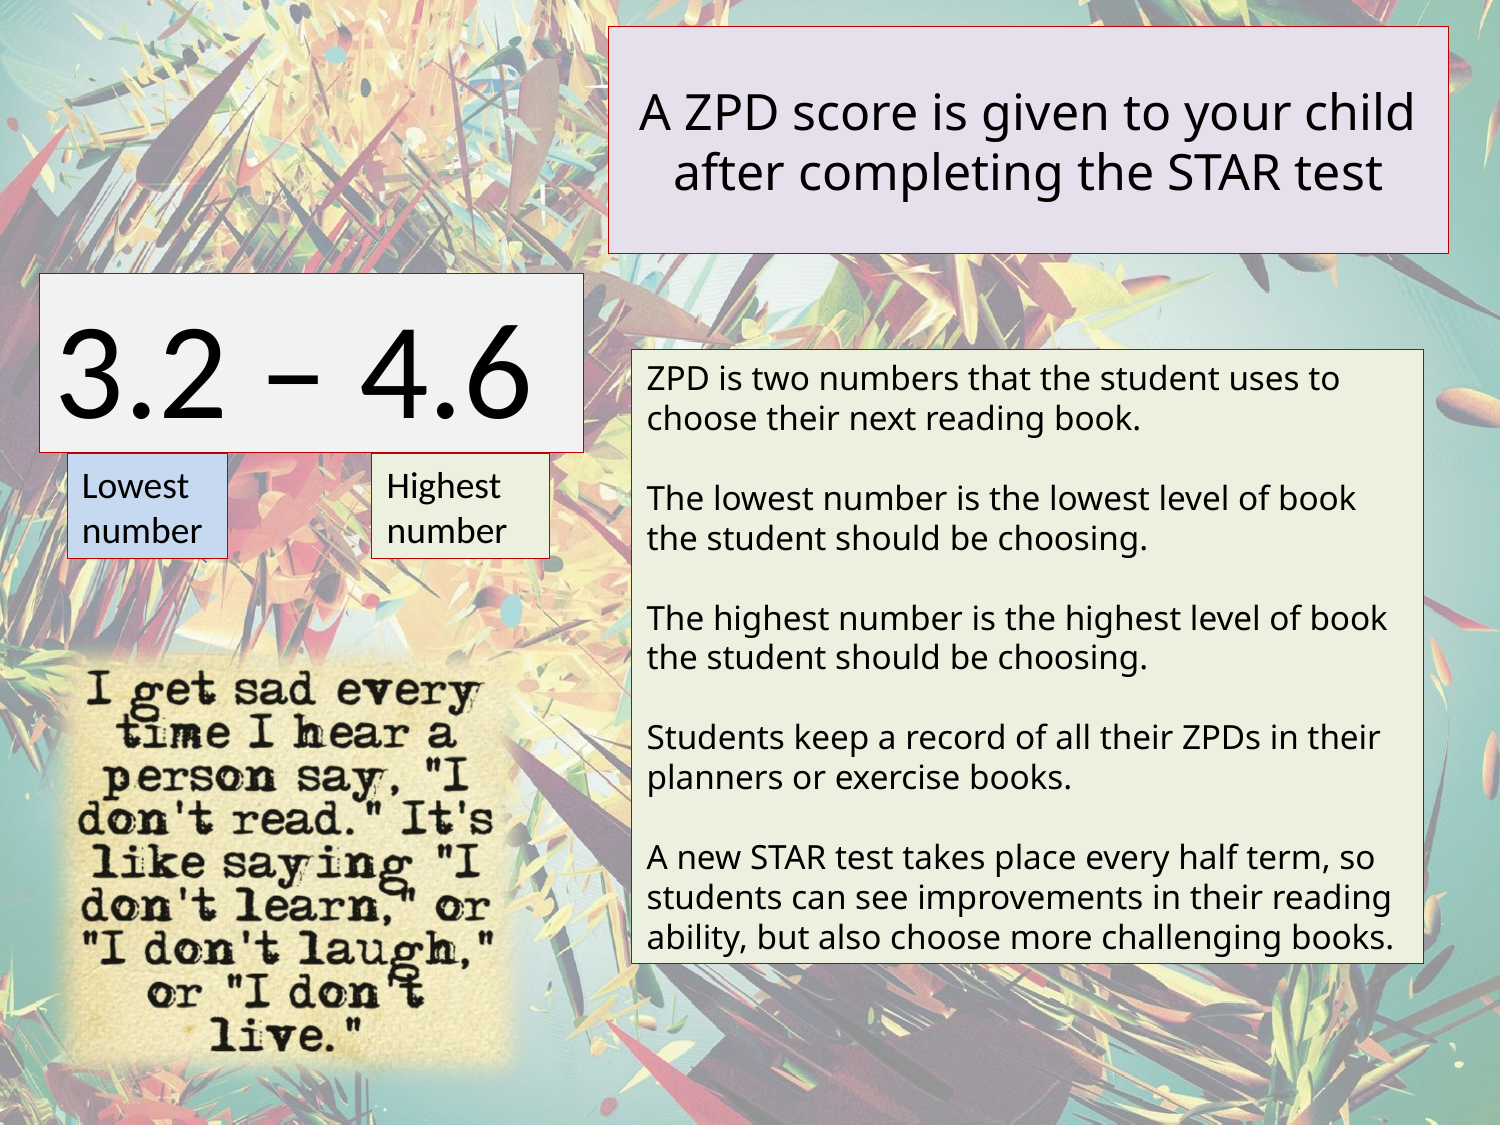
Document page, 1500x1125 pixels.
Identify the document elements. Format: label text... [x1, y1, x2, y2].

text_box ZPD is two numbers that the student uses to choose their next reading book. The lowest number is the lowest level of book the student should be choosing. The highest number is the highest level of book the student should be choosing. Students keep a record of all their ZPDs in their planners or exercise books. A new STAR test takes place every half term, so students can see improvements in their reading ability, but also choose more challenging books. [631, 349, 1424, 964]
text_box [371, 455, 432, 510]
text_box Highest number [371, 453, 550, 559]
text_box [88, 455, 207, 563]
text_box 3.2 – 4.6 [39, 273, 584, 453]
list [41, 633, 535, 1091]
text_box Lowest number [67, 453, 228, 559]
title A ZPD score is given to your child after completing the STAR test [608, 26, 1449, 254]
